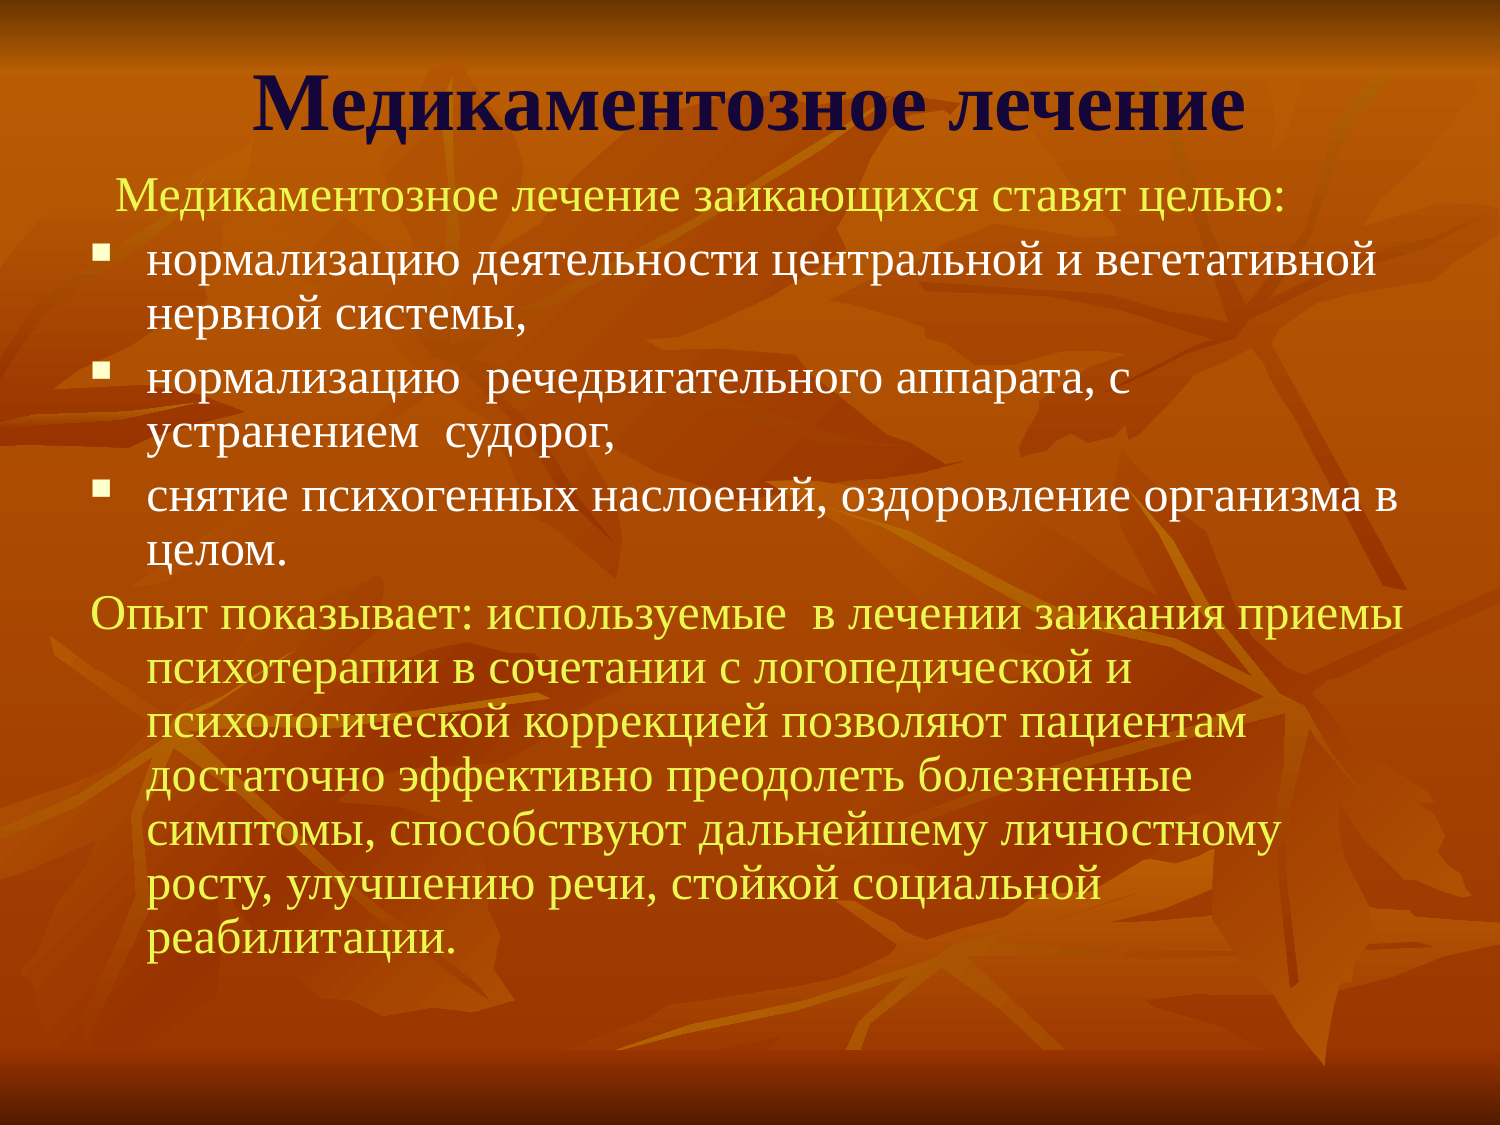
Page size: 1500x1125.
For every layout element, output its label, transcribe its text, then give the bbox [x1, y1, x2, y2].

title Медикаментозное лечение [0, 45, 1500, 150]
list Медикаментозное лечение заикающихся ставят целью: нормализацию деятельности центральной и вегетативной нервной системы, нормализацию речедвигательного аппарата, с устранением судорог, снятие психогенных наслоений, оздоровление организма в целом. Опыт показывает: используемые в лечении заикания приемы психотерапии в сочетании с логопедической и психологической коррекцией позволяют пациентам достаточно эффективно преодолеть болезненные симптомы, способствуют дальнейшему личностному росту, улучшению речи, стойкой социальной реабилитации. [74, 160, 1426, 1006]
